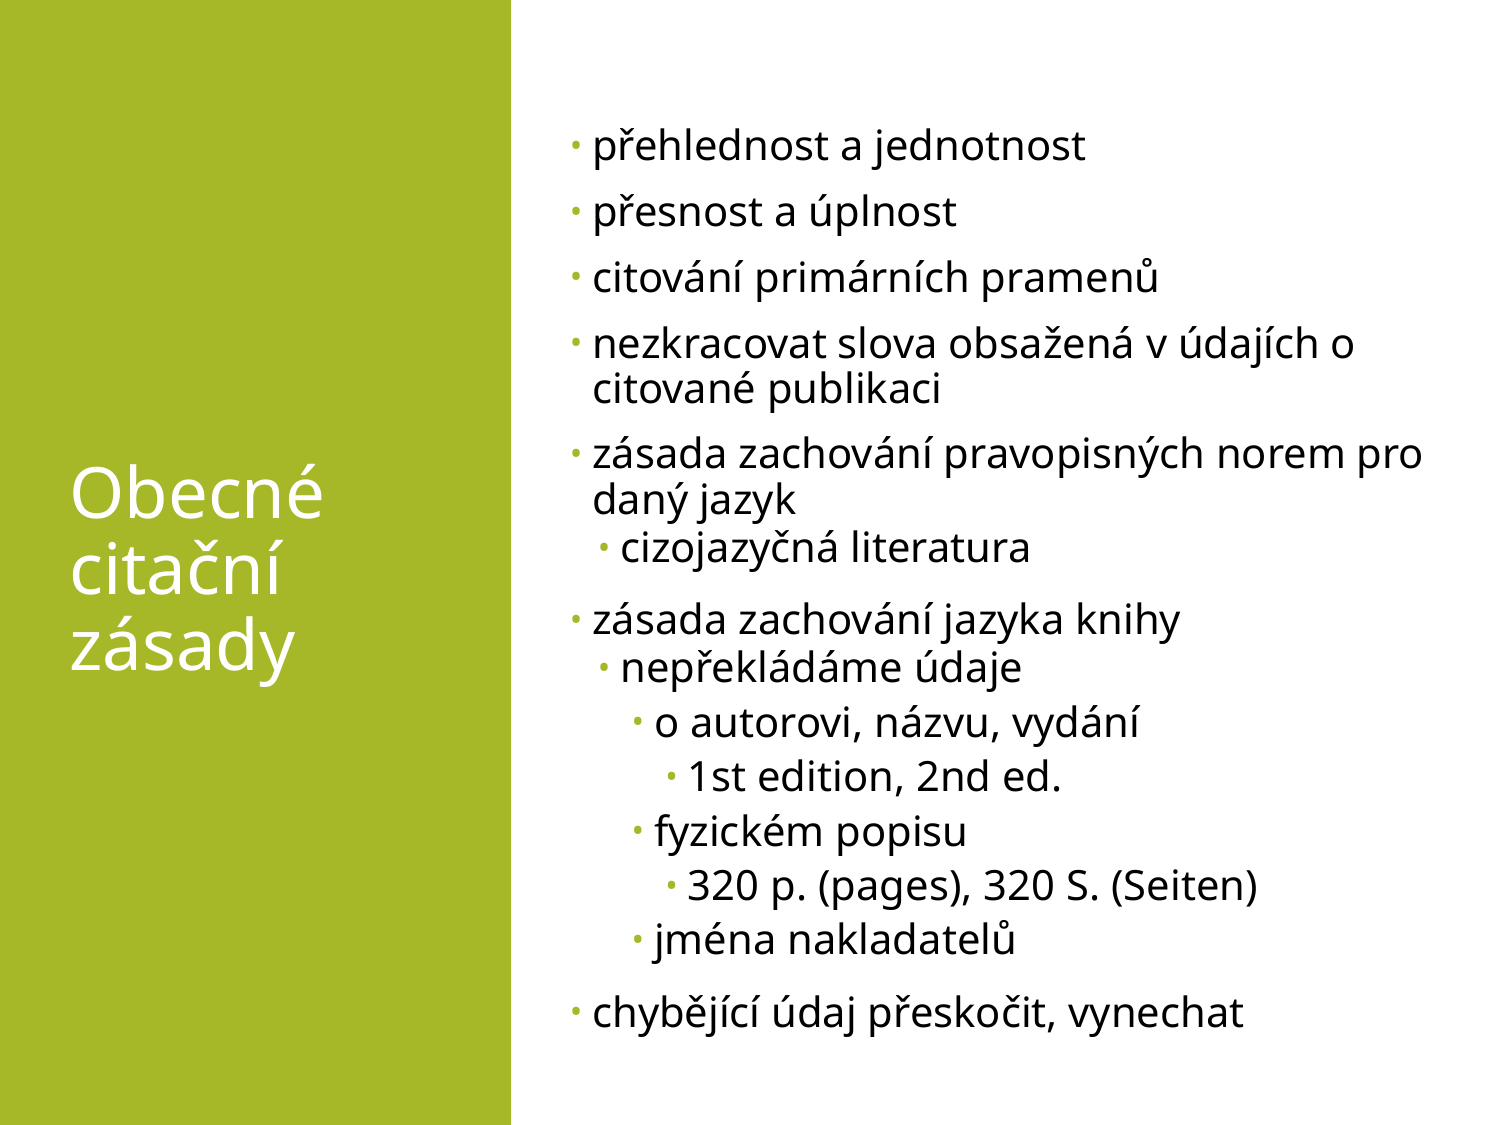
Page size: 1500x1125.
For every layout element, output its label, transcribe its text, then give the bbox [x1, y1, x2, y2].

text_box [513, 0, 1500, 1125]
text_box [0, 0, 513, 1125]
title Obecné citační zásady [54, 143, 495, 1000]
list přehlednost a jednotnost přesnost a úplnost citování primárních pramenů nezkracovat slova obsažená v údajích o citované publikaci zásada zachování pravopisných norem pro daný jazyk cizojazyčná literatura zásada zachování jazyka knihy nepřekládáme údaje o autorovi, názvu, vydání 1st edition, 2nd ed. fyzickém popisu 320 p. (pages), 320 S. (Seiten) jména nakladatelů chybějící údaj přeskočit, vynechat [549, 78, 1446, 1083]
